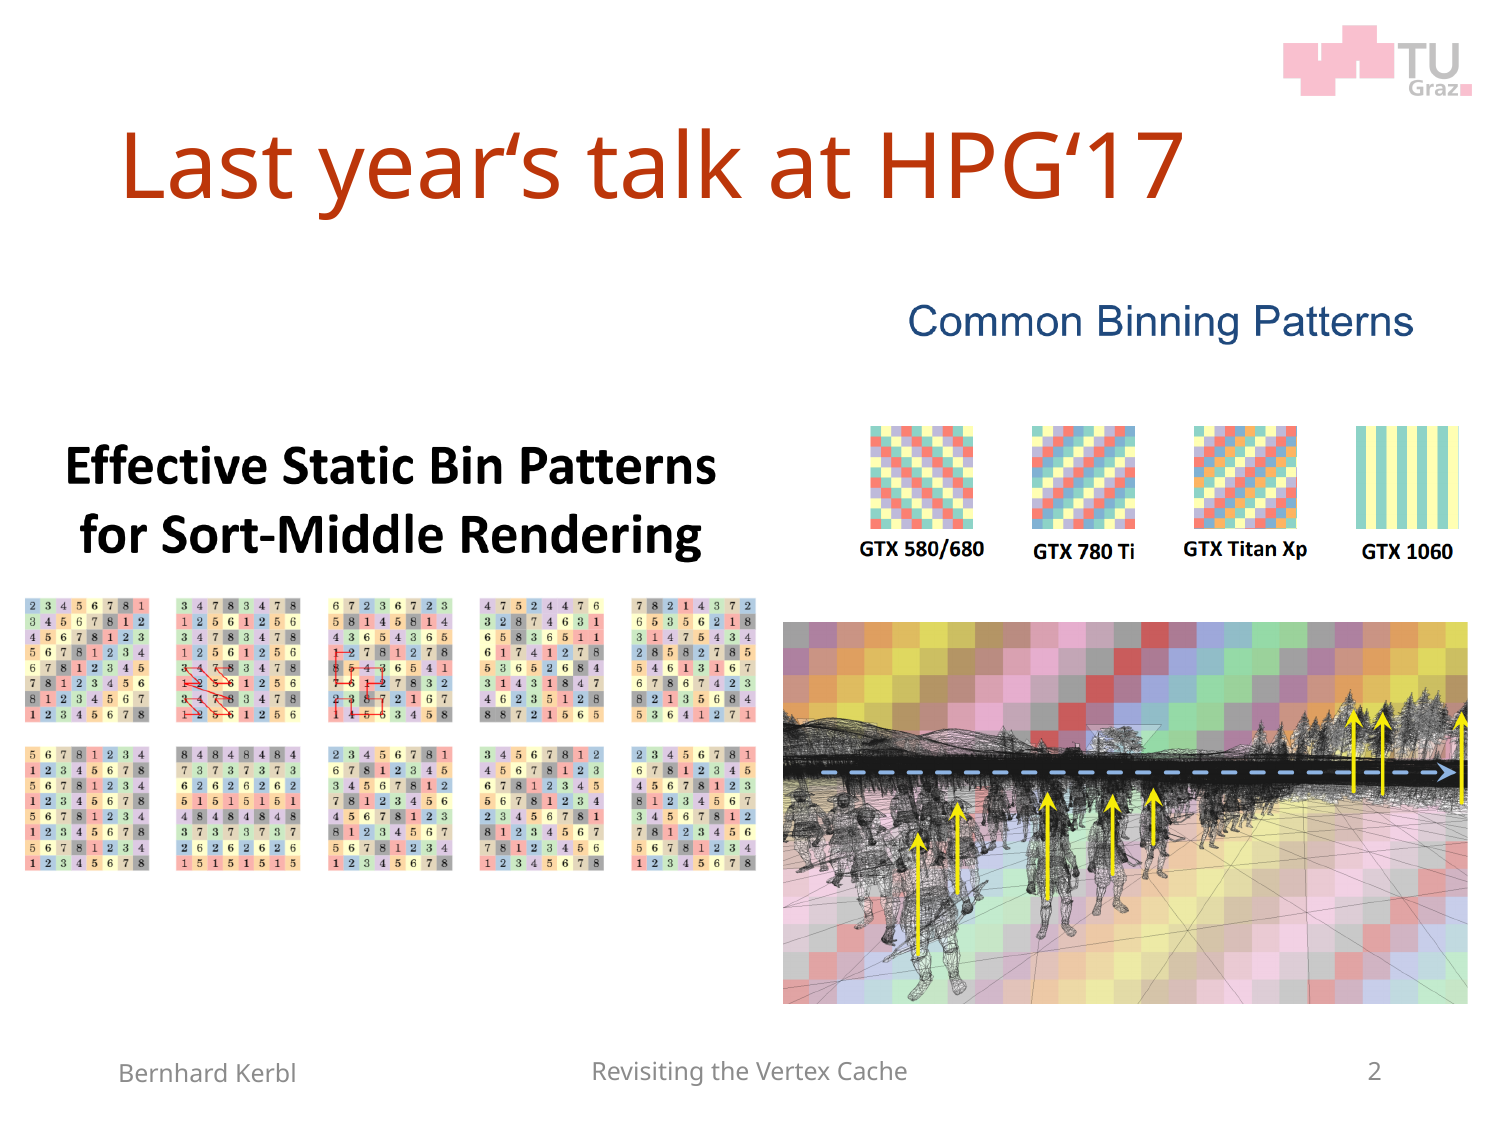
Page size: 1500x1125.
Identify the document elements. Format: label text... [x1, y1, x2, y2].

picture [0, 432, 782, 881]
slide_number Bernhard Kerbl [103, 1042, 441, 1103]
slide_number 2 [1059, 1042, 1397, 1103]
picture [845, 299, 1468, 577]
picture [783, 622, 1468, 1004]
footer Revisiting the Vertex Cache [496, 1042, 1004, 1103]
title Last year‘s talk at HPG‘17 [103, 59, 1397, 278]
